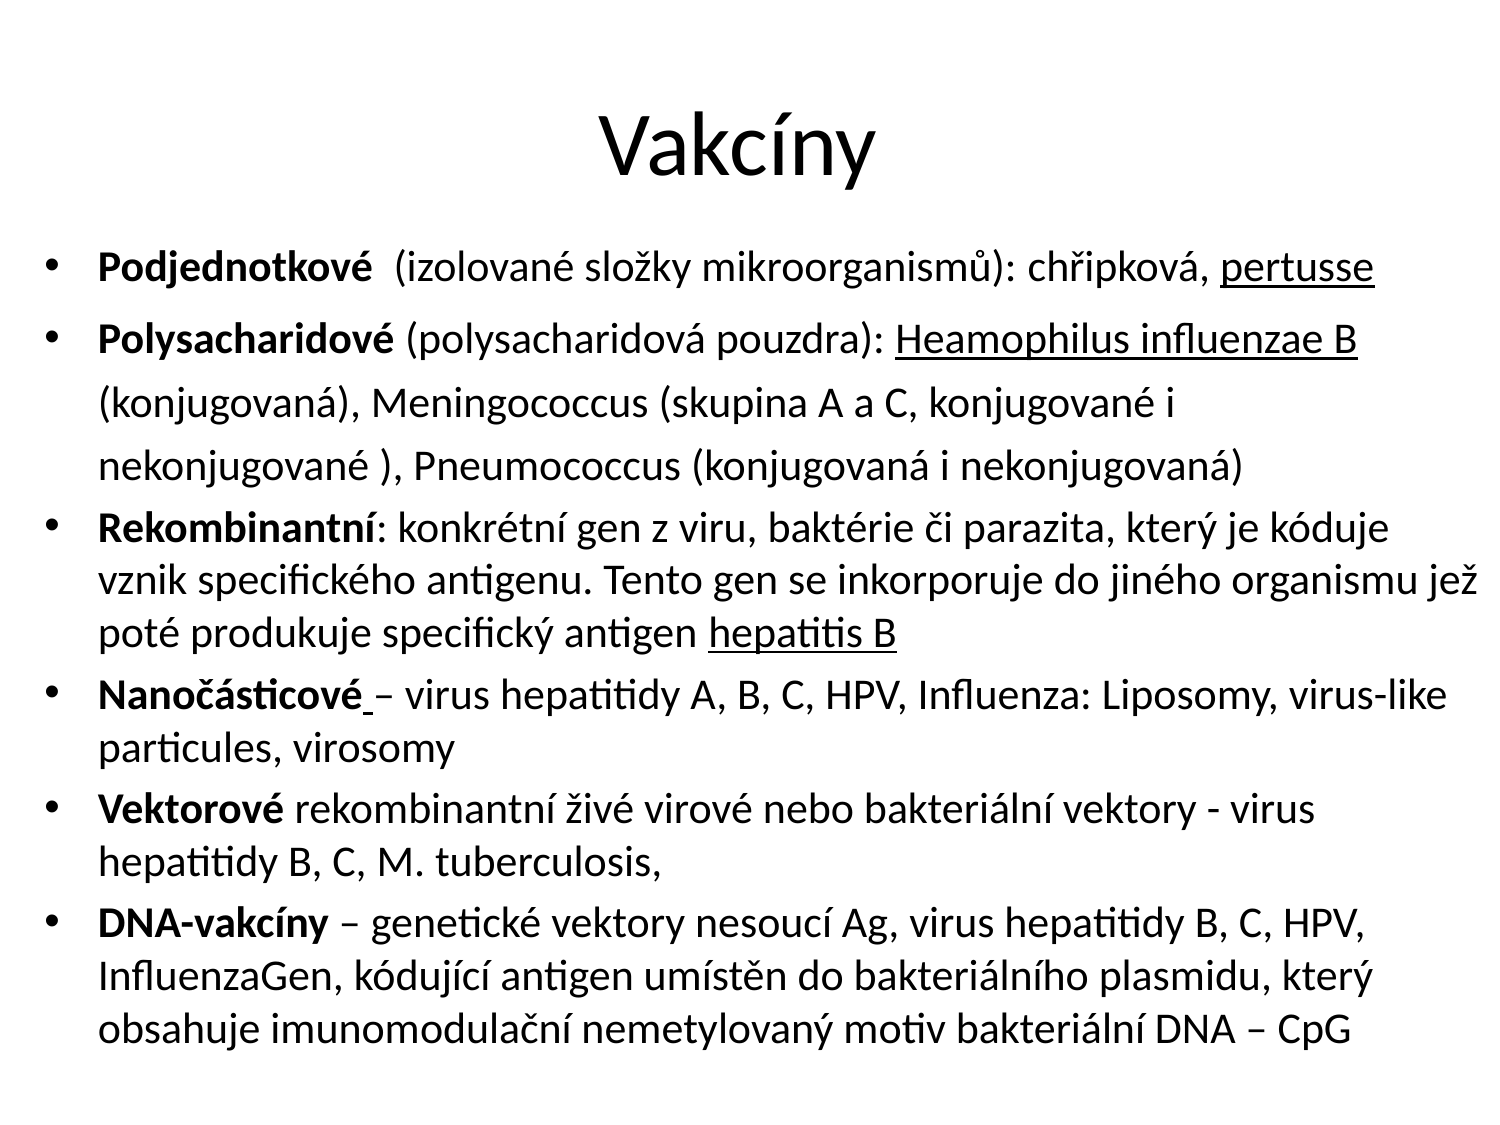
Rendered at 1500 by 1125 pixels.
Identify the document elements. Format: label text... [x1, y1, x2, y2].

title Vakcíny [171, 42, 1305, 219]
list Podjednotkové (izolované složky mikroorganismů): chřipková, pertusse Polysacharidové (polysacharidová pouzdra): Heamophilus influenzae B (konjugovaná), Meningococcus (skupina A a C, konjugované i nekonjugované ), Pneumococcus (konjugovaná i nekonjugovaná) Rekombinantní: konkrétní gen z viru, baktérie či parazita, který je kóduje vznik specifického antigenu. Tento gen se inkorporuje do jiného organismu jež poté produkuje specifický antigen hepatitis B Nanočásticové – virus hepatitidy A, B, C, HPV, Influenza: Liposomy, virus-like particules, virosomy Vektorové rekombinantní živé virové nebo bakteriální vektory - virus hepatitidy B, C, M. tuberculosis, DNA-vakcíny – genetické vektory nesoucí Ag, virus hepatitidy B, C, HPV, InfluenzaGen, kódující antigen umístěn do bakteriálního plasmidu, který obsahuje imunomodulační nemetylovaný motiv bakteriální DNA – CpG [29, 219, 1500, 1071]
